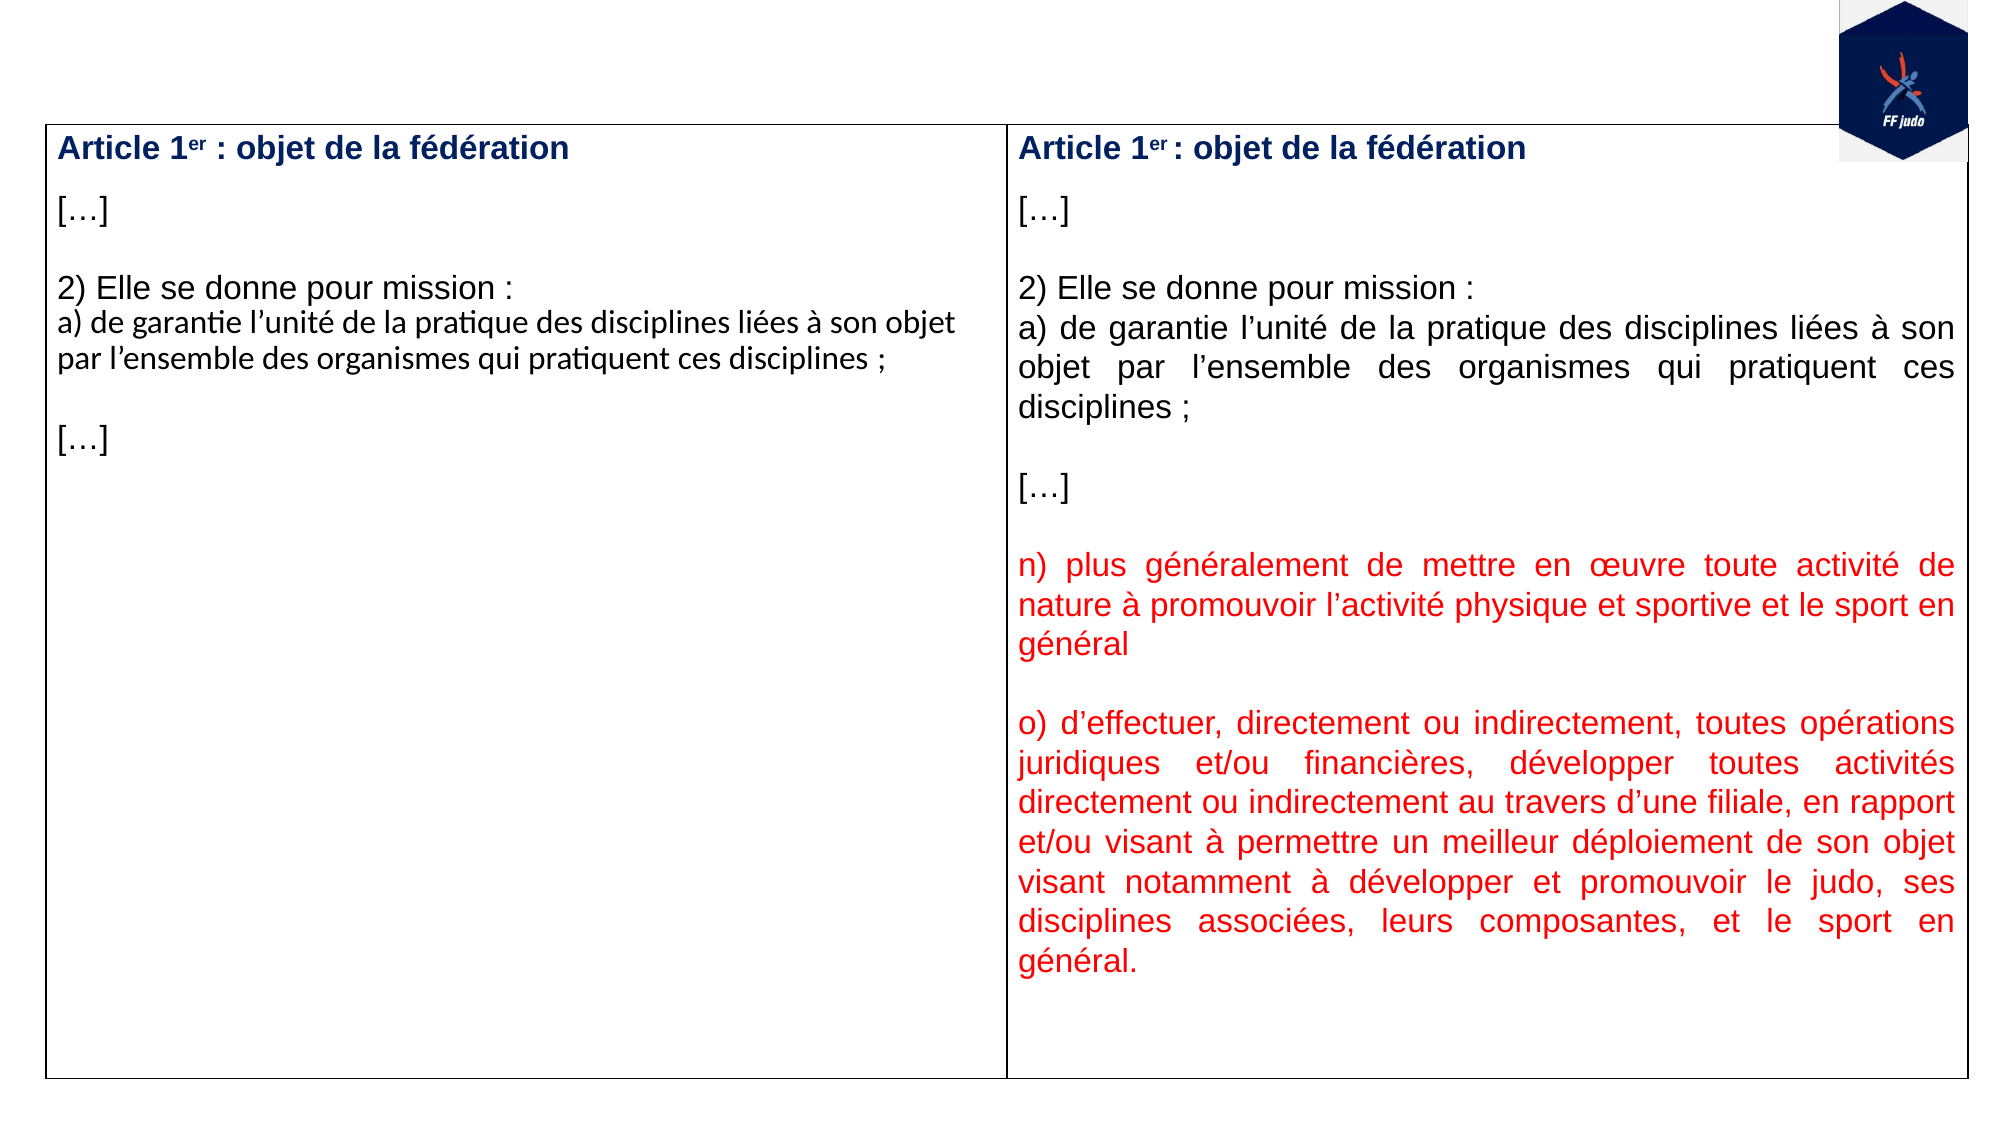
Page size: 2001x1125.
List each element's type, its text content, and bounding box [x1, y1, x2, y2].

picture [1839, 0, 1968, 162]
table_header Article 1er : objet de la fédération […] 2) Elle se donne pour mission : a) de garantie l’unité de la pratique des disciplines liées à son objet par l’ensemble des organismes qui pratiquent ces disciplines ; […] [47, 125, 1006, 1078]
table_header Article 1er : objet de la fédération […] 2) Elle se donne pour mission : a) de garantie l’unité de la pratique des disciplines liées à son objet par l’ensemble des organismes qui pratiquent ces disciplines ; […] n) plus généralement de mettre en œuvre toute activité de nature à promouvoir l’activité physique et sportive et le sport en général o) d’effectuer, directement ou indirectement, toutes opérations juridiques et/ou financières, développer toutes activités directement ou indirectement au travers d’une filiale, en rapport et/ou visant à permettre un meilleur déploiement de son objet visant notamment à développer et promouvoir le judo, ses disciplines associées, leurs composantes, et le sport en général. [1008, 125, 1967, 1078]
